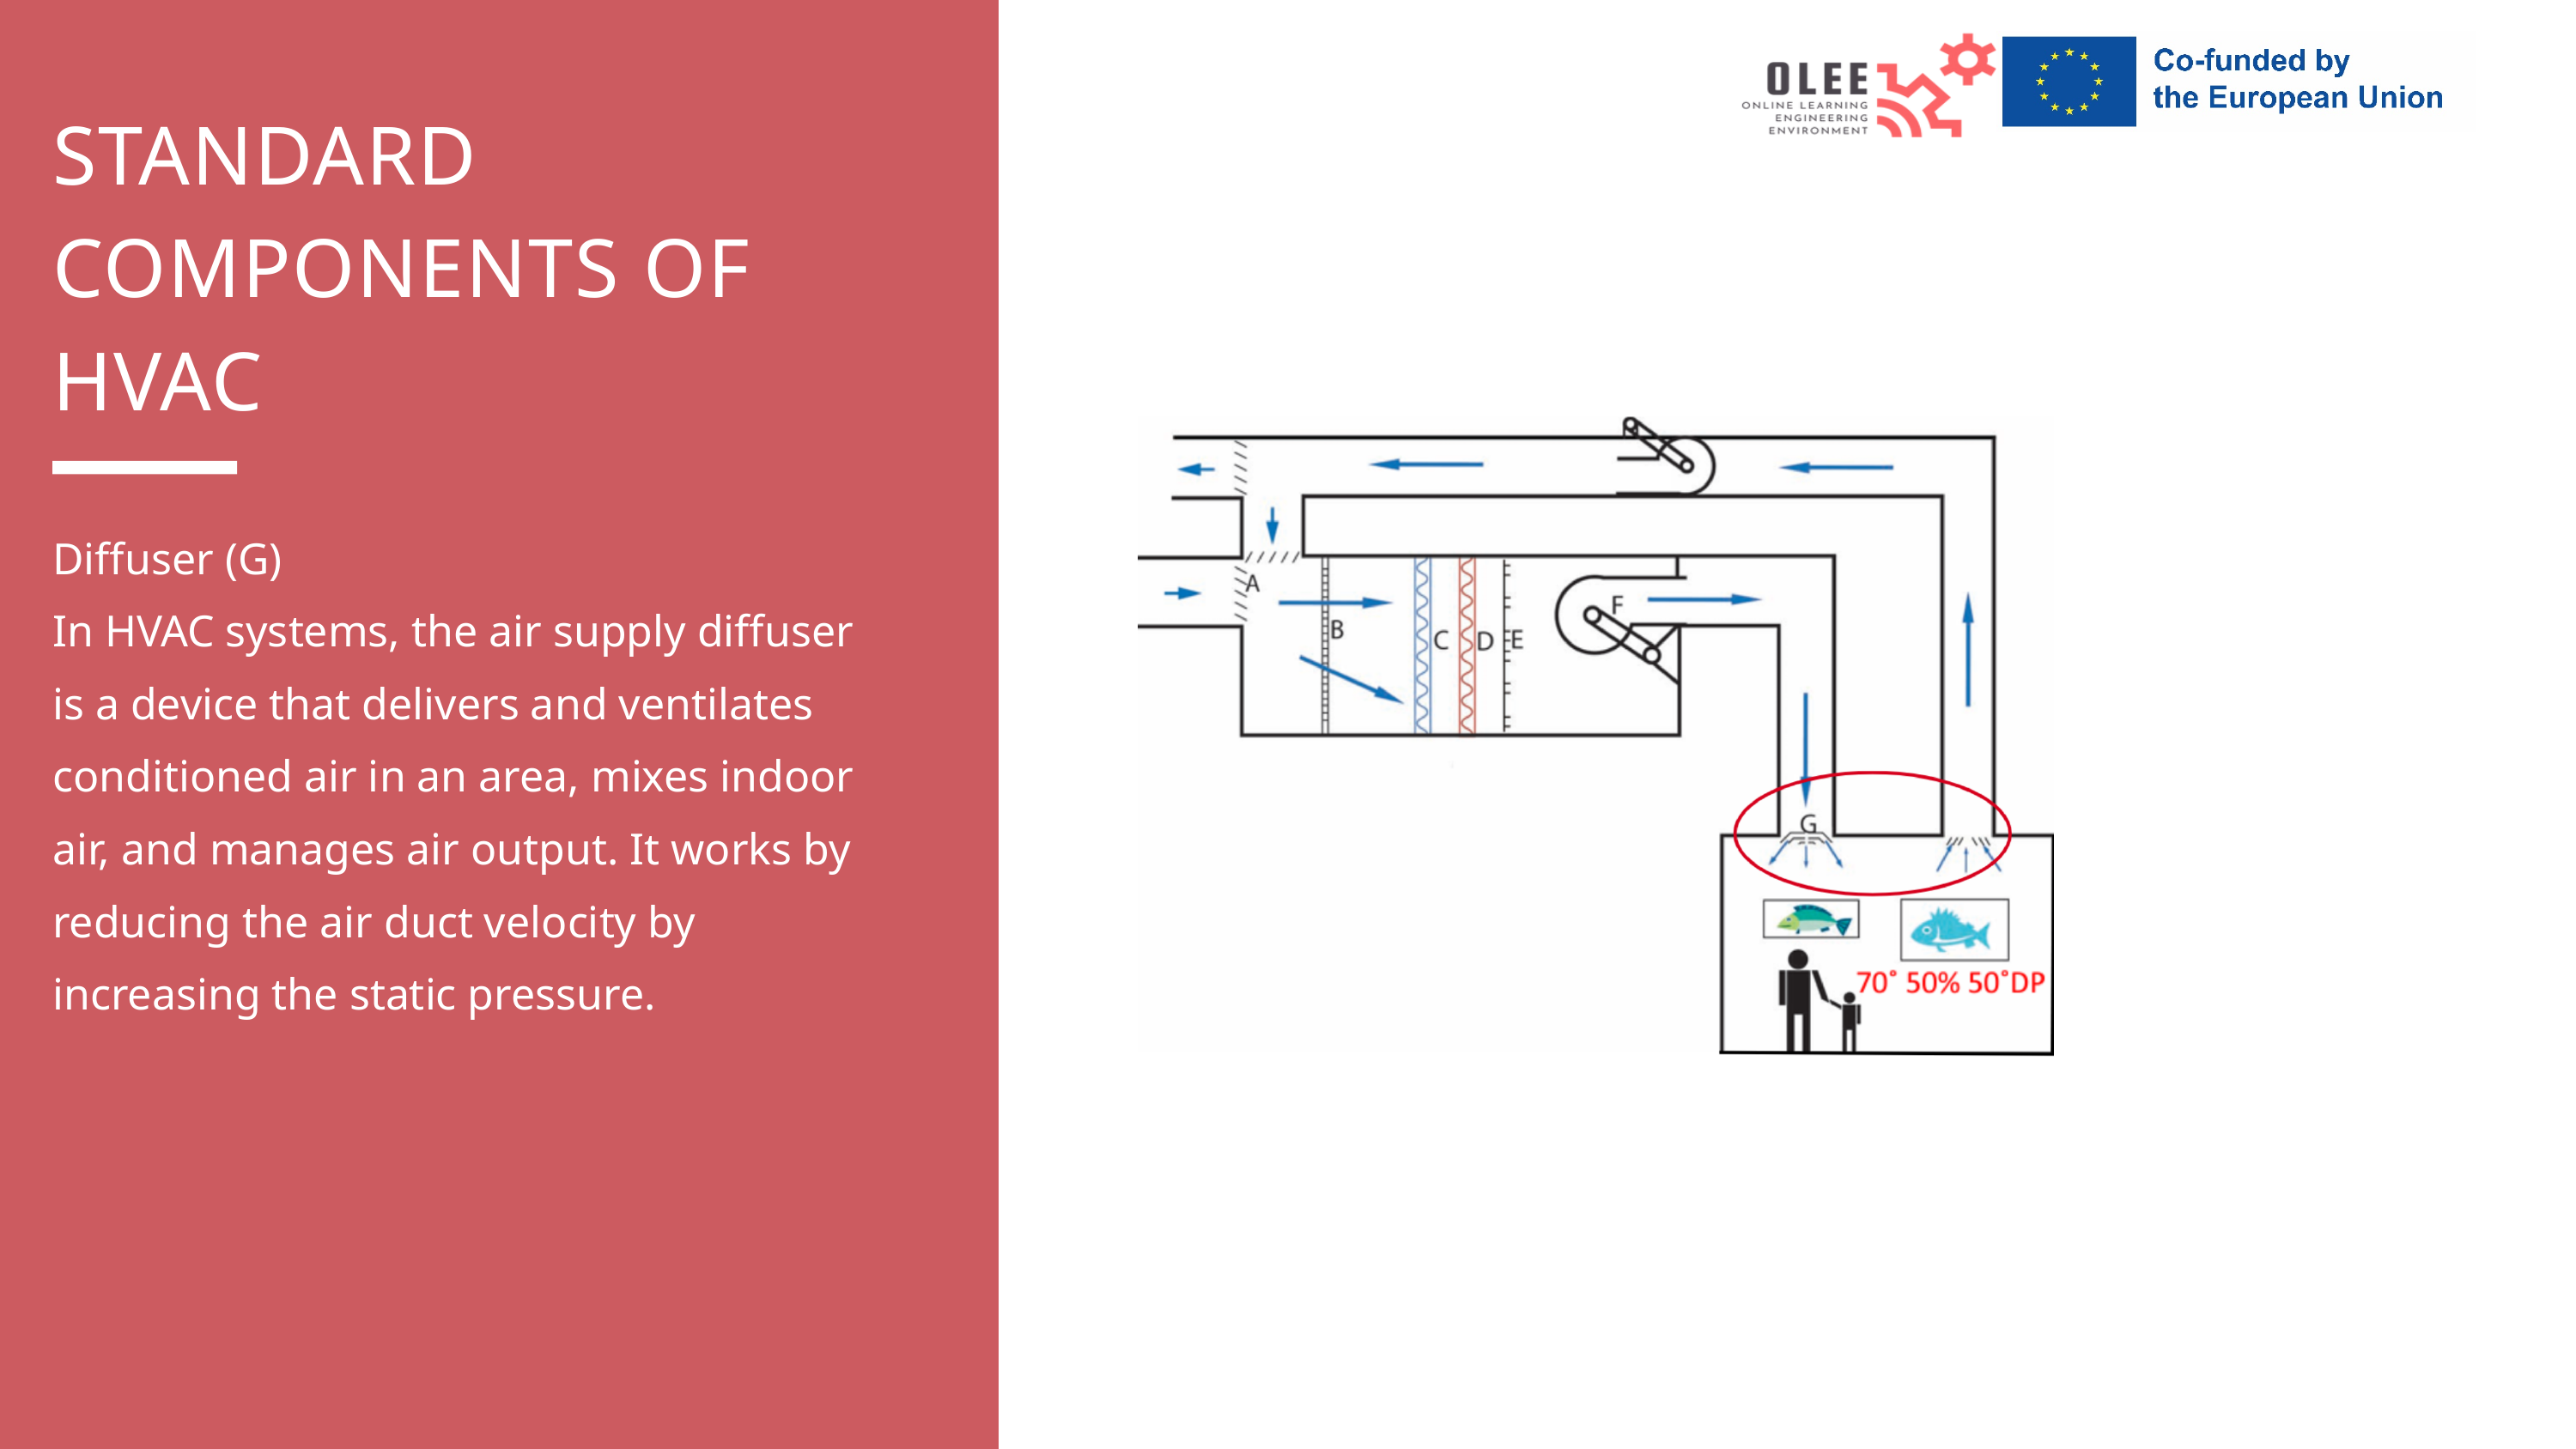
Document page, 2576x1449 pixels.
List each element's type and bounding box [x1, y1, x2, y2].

text_box [0, 19, 999, 1449]
picture [1996, 31, 2476, 132]
text_box [1706, 0, 2035, 256]
picture [1138, 276, 2054, 1192]
text_box [2052, 19, 2491, 142]
